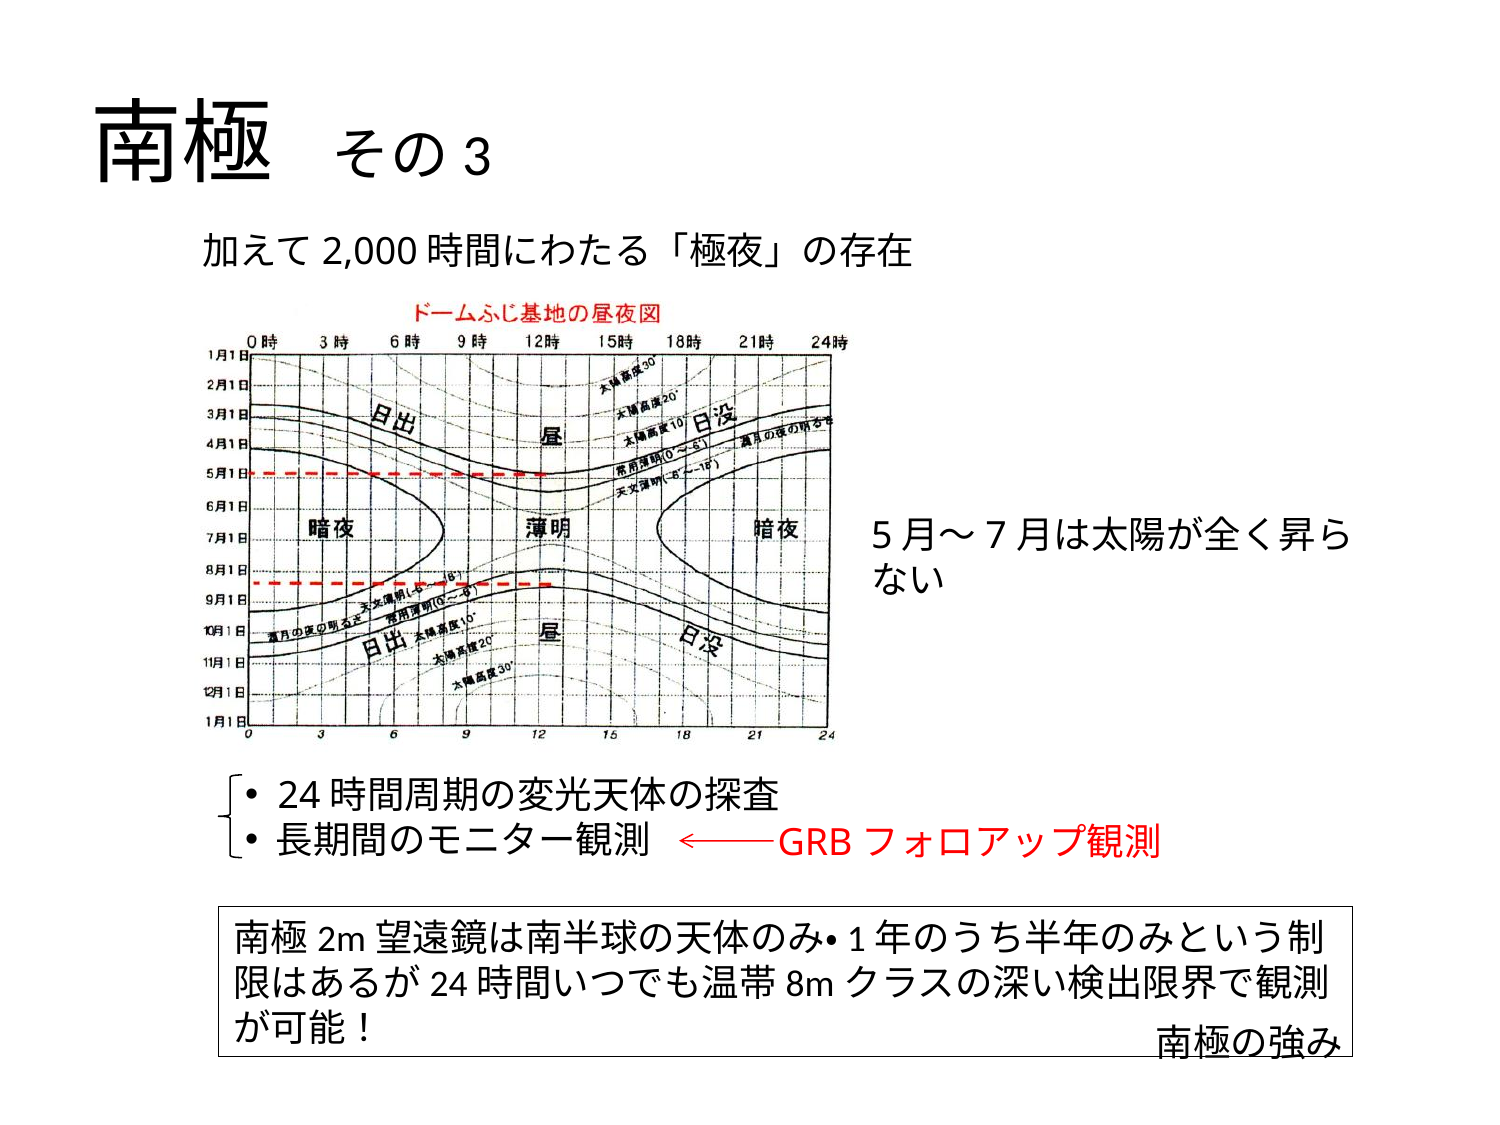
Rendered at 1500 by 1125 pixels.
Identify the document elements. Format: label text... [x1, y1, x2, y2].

text_box 加えて2,000時間にわたる「極夜」の存在 [187, 219, 1117, 280]
text_box 5月～7月は太陽が全く昇らない [861, 503, 1388, 609]
text_box 24時間周期の変光天体の探査 長期間のモニター観測 [230, 770, 798, 868]
picture [194, 297, 857, 763]
text_box 南極2m望遠鏡は南半球の天体のみ・1年のうち半年のみという制限はあるが24時間いつでも温帯8mクラスの深い検出限界で観測が可能！ [218, 906, 1353, 1057]
text_box GRBフォロアップ観測 [762, 810, 1177, 871]
text_box [217, 774, 243, 859]
title 南極 その3 [75, 45, 1425, 233]
text_box 南極の強み [1141, 1011, 1359, 1072]
